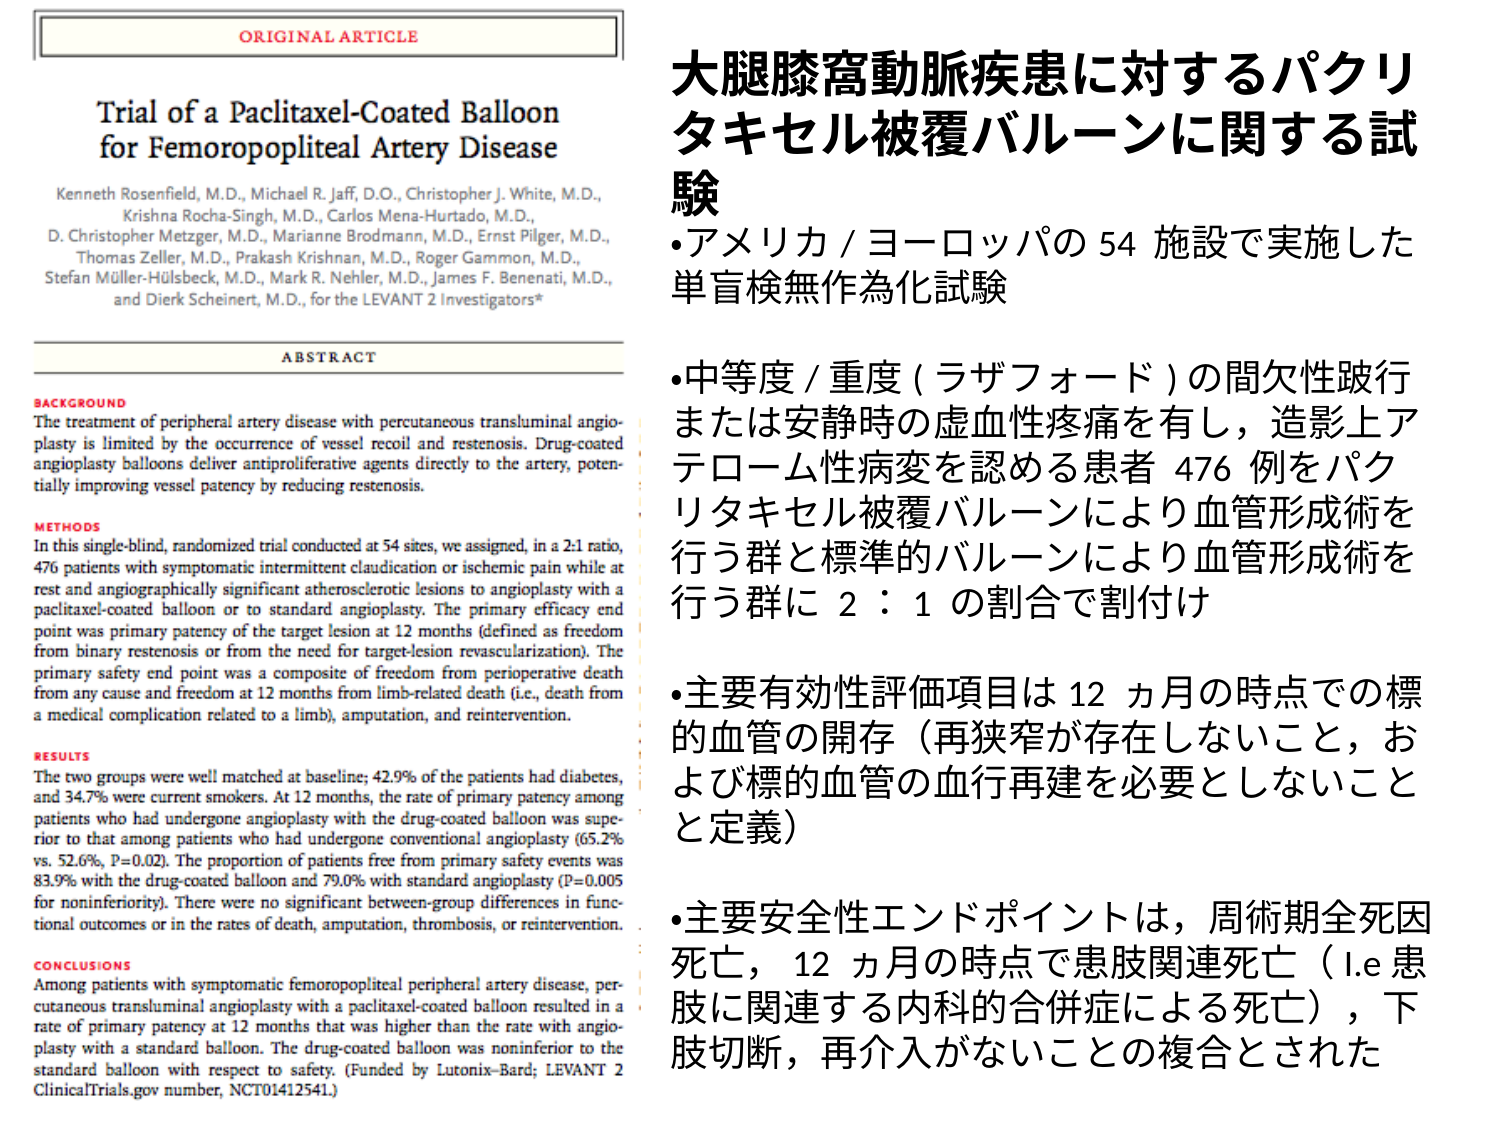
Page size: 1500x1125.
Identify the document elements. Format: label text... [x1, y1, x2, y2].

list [8, 0, 657, 1111]
text_box 大腿膝窩動脈疾患に対するパクリタキセル被覆バルーンに関する試験 [662, 35, 1450, 211]
text_box ・アメリカ/ヨーロッパの54 施設で実施した単盲検無作為化試験 ・中等度/重度(ラザフォード)の間欠性跛行または安静時の虚血性疼痛を有し，造影上アテローム性病変を認める患者 476 例をパクリタキセル被覆バルーンにより血管形成術を行う群と標準的バルーンにより血管形成術を行う群に 2：1 の割合で割付け ・主要有効性評価項目は12 ヵ月の時点での標的血管の開存（再狭窄が存在しないこと，および標的血管の血行再建を必要としないことと定義） ・主要安全性エンドポイントは，周術期全死因死亡，12 ヵ月の時点で患肢関連死亡（I.e患肢に関連する内科的合併症による死亡），下肢切断，再介入がないことの複合とされた [655, 211, 1450, 1125]
